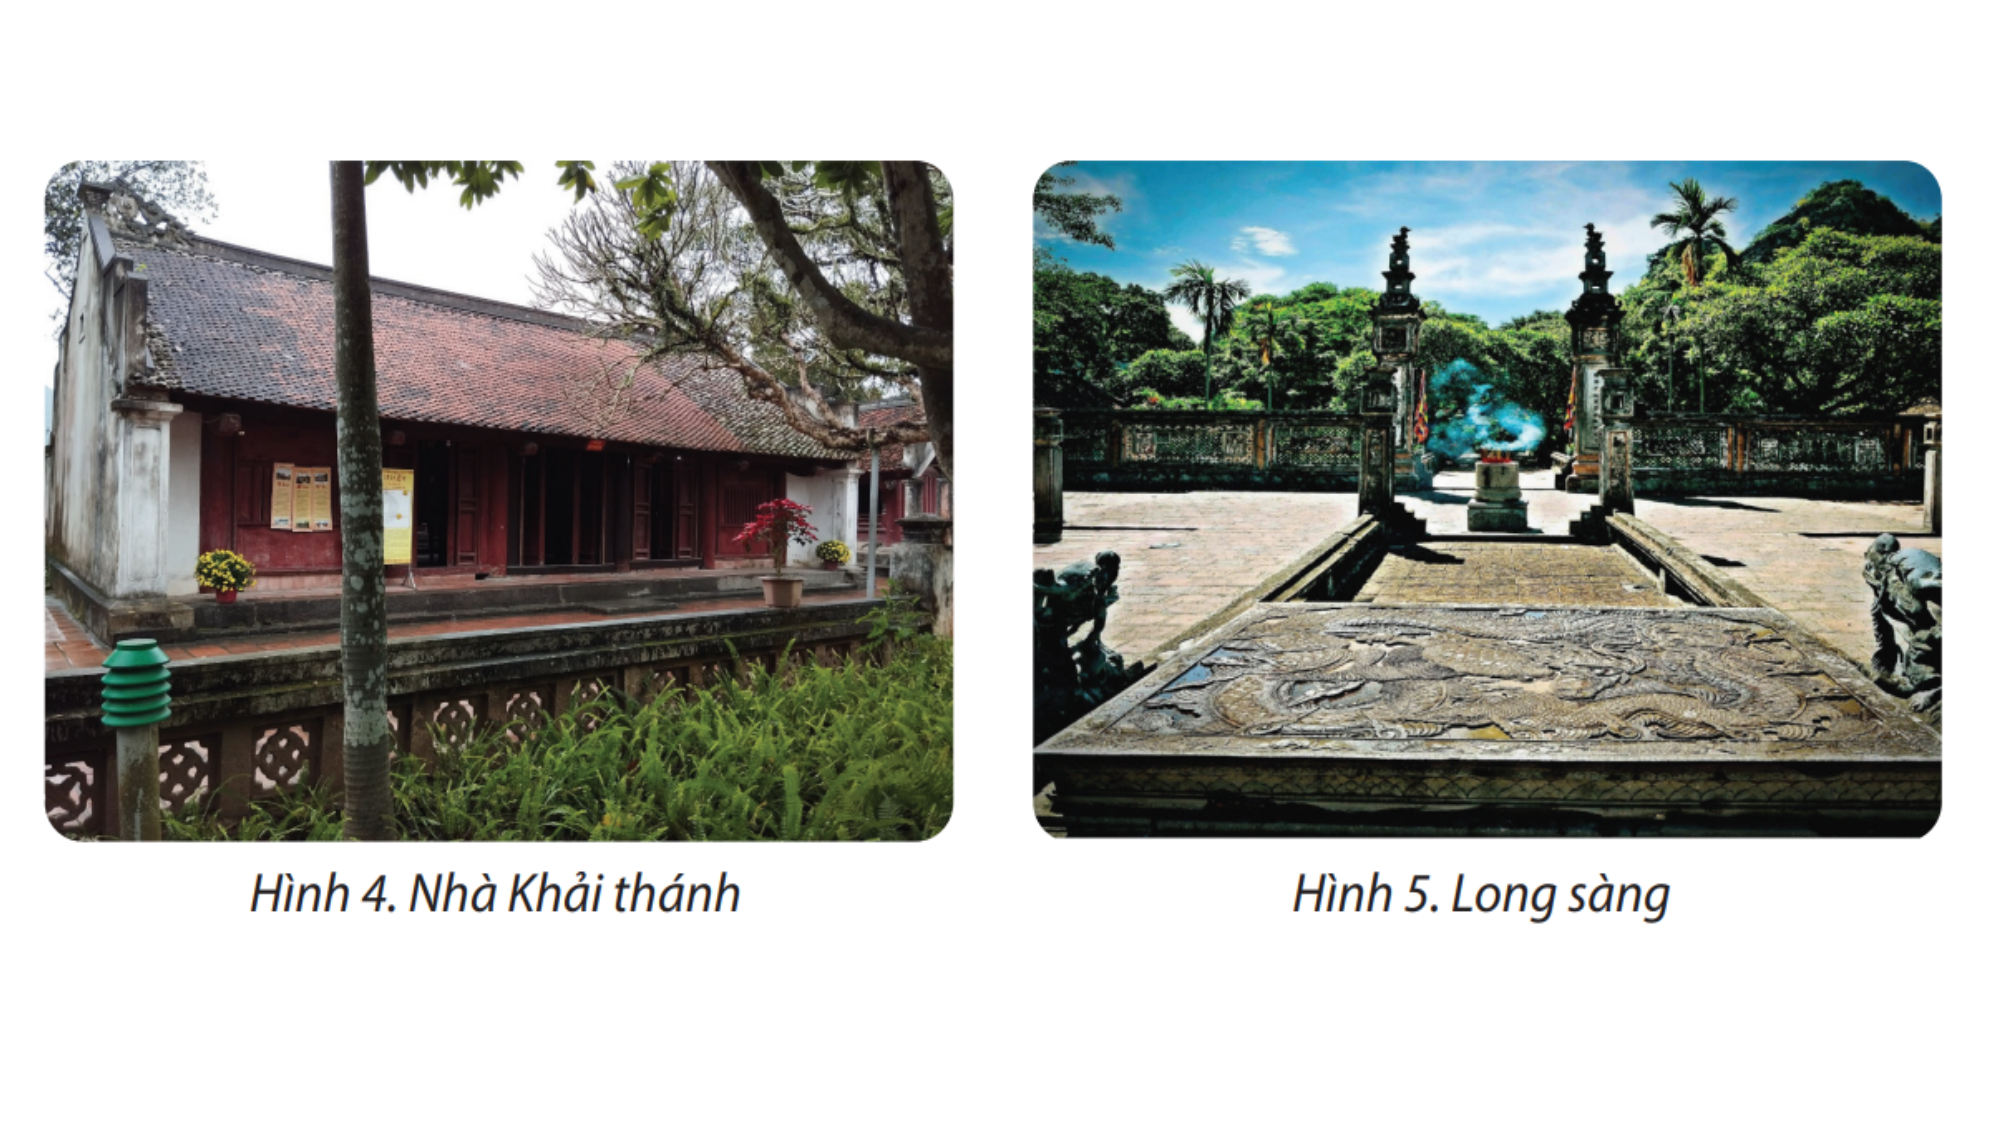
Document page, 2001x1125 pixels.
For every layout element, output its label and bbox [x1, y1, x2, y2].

picture [24, 142, 1954, 941]
